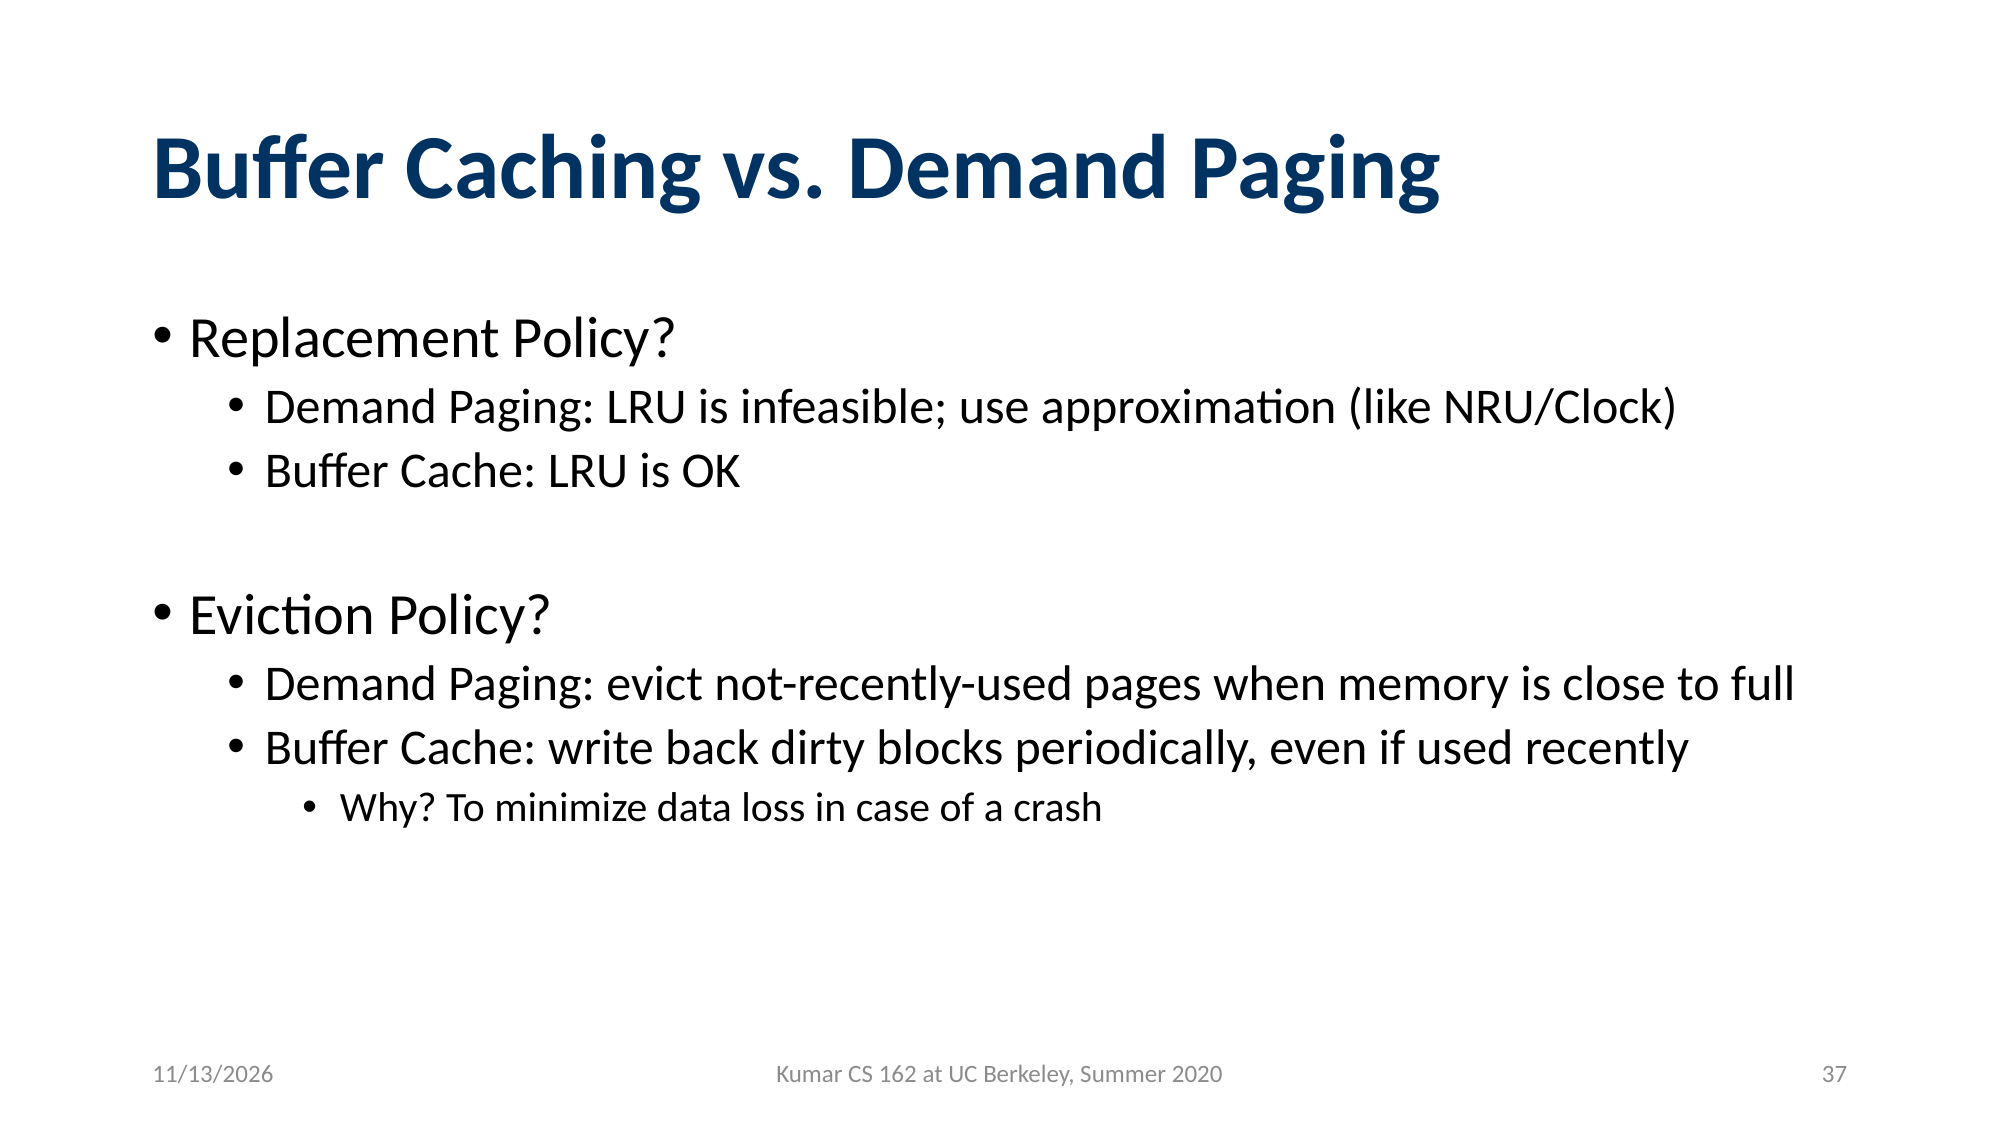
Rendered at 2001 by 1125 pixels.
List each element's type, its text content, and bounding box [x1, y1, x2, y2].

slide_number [137, 1042, 588, 1103]
slide_number 37 [1412, 1042, 1863, 1103]
footer Kumar CS 162 at UC Berkeley, Summer 2020 [662, 1042, 1338, 1103]
title Buffer Caching vs. Demand Paging [137, 59, 1863, 278]
list Replacement Policy? Demand Paging: LRU is infeasible; use approximation (like NRU/Clock) Buffer Cache: LRU is OK Eviction Policy? Demand Paging: evict not-recently-used pages when memory is close to full Buffer Cache: write back dirty blocks periodically, even if used recently Why? To minimize data loss in case of a crash [137, 299, 1863, 1014]
